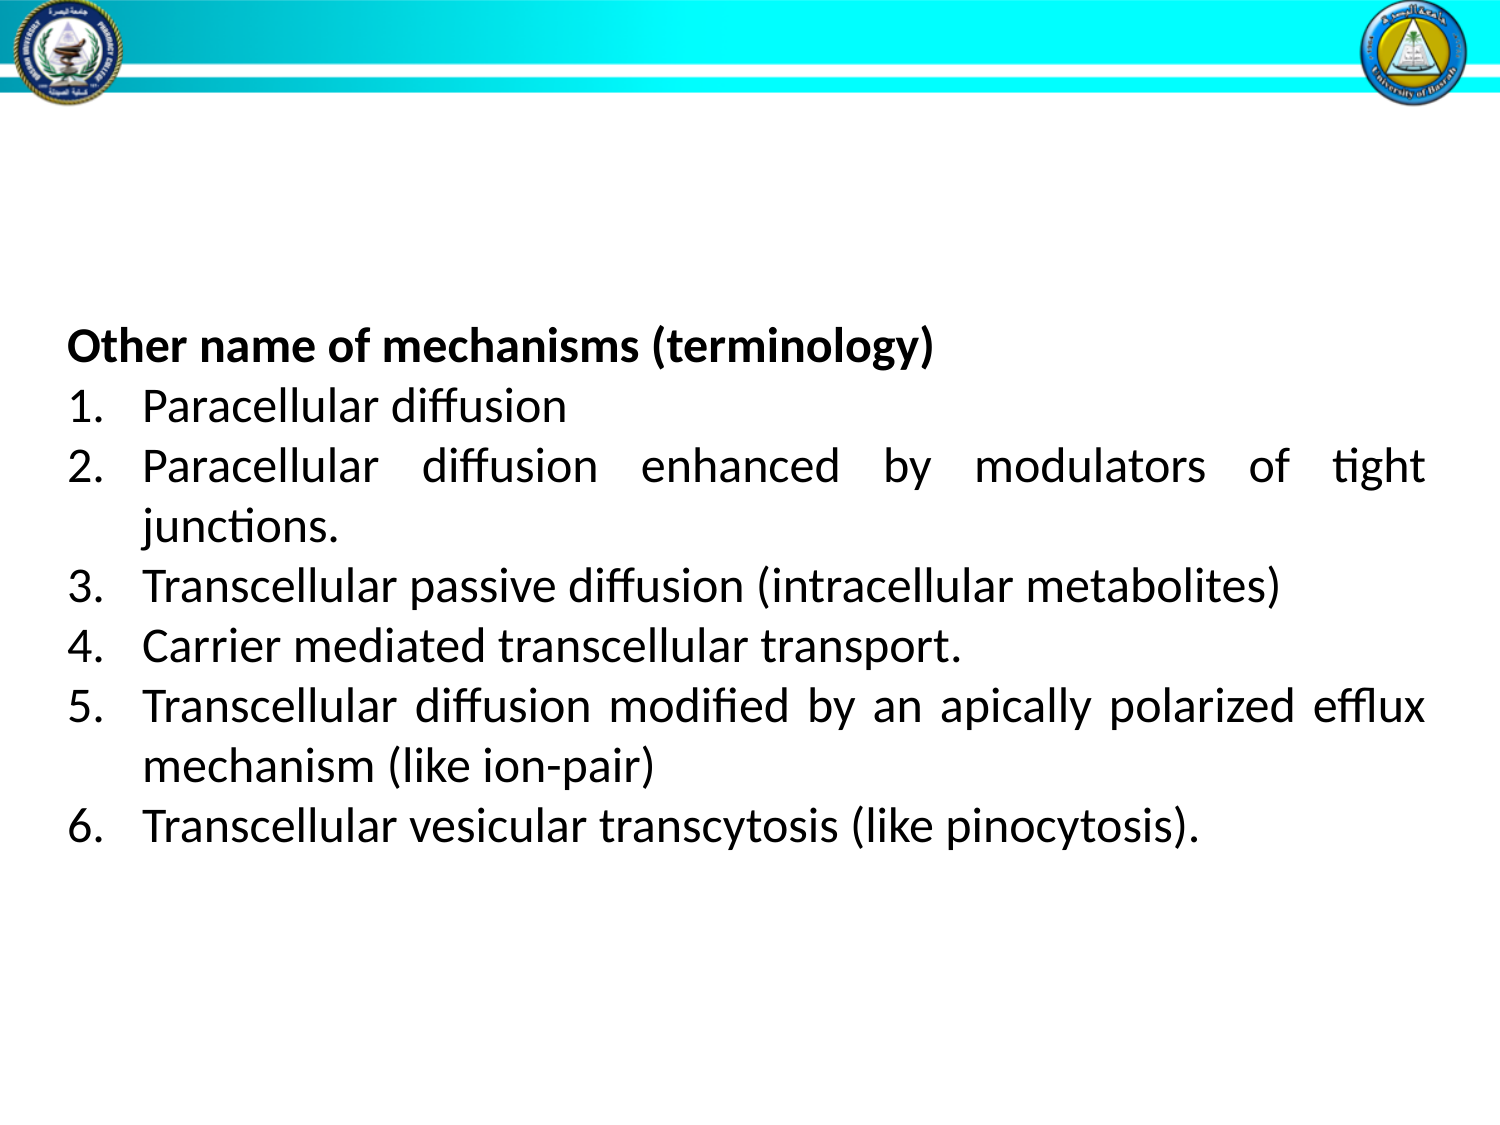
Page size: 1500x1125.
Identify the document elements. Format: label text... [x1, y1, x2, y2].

text_box Other name of mechanisms (terminology) Paracellular diffusion Paracellular diffusion enhanced by modulators of tight junctions. Transcellular passive diffusion (intracellular metabolites) Carrier mediated transcellular transport. Transcellular diffusion modified by an apically polarized efflux mechanism (like ion-pair) Transcellular vesicular transcytosis (like pinocytosis). [52, 304, 1442, 860]
picture [0, 0, 1500, 113]
